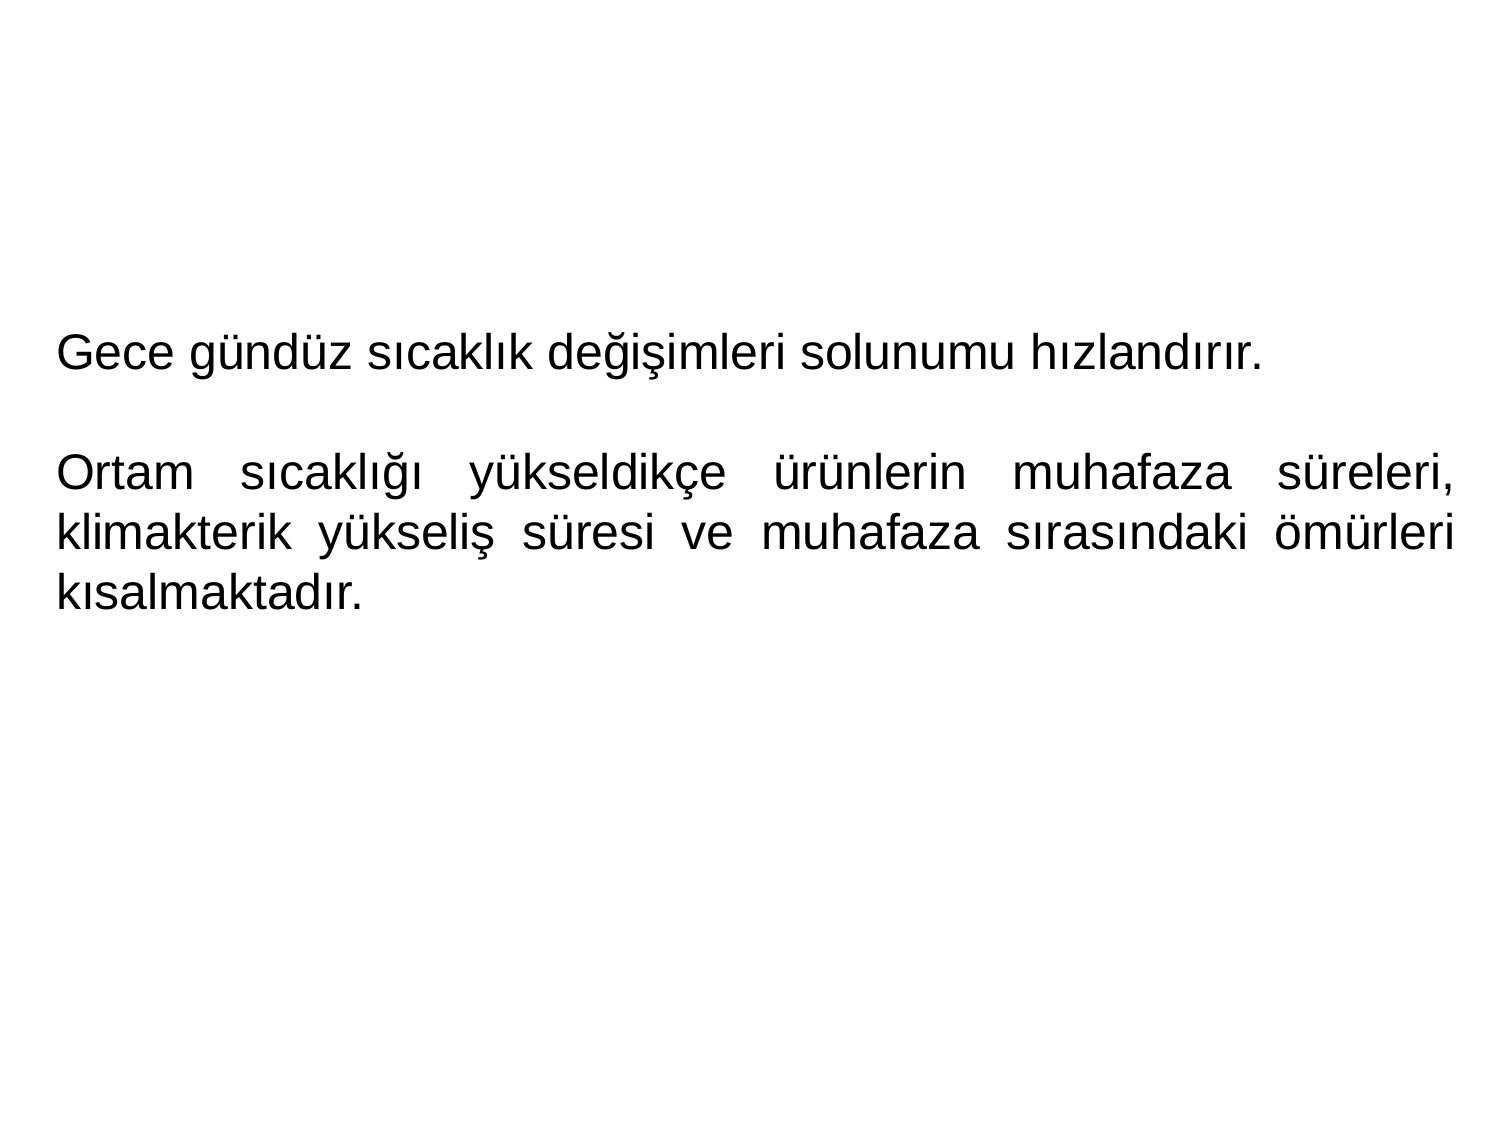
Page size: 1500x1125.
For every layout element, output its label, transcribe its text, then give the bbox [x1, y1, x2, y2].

text_box Gece gündüz sıcaklık değişimleri solunumu hızlandırır. Ortam sıcaklığı yükseldikçe ürünlerin muhafaza süreleri, klimakterik yükseliş süresi ve muhafaza sırasındaki ömürleri kısalmaktadır. [41, 312, 1471, 628]
